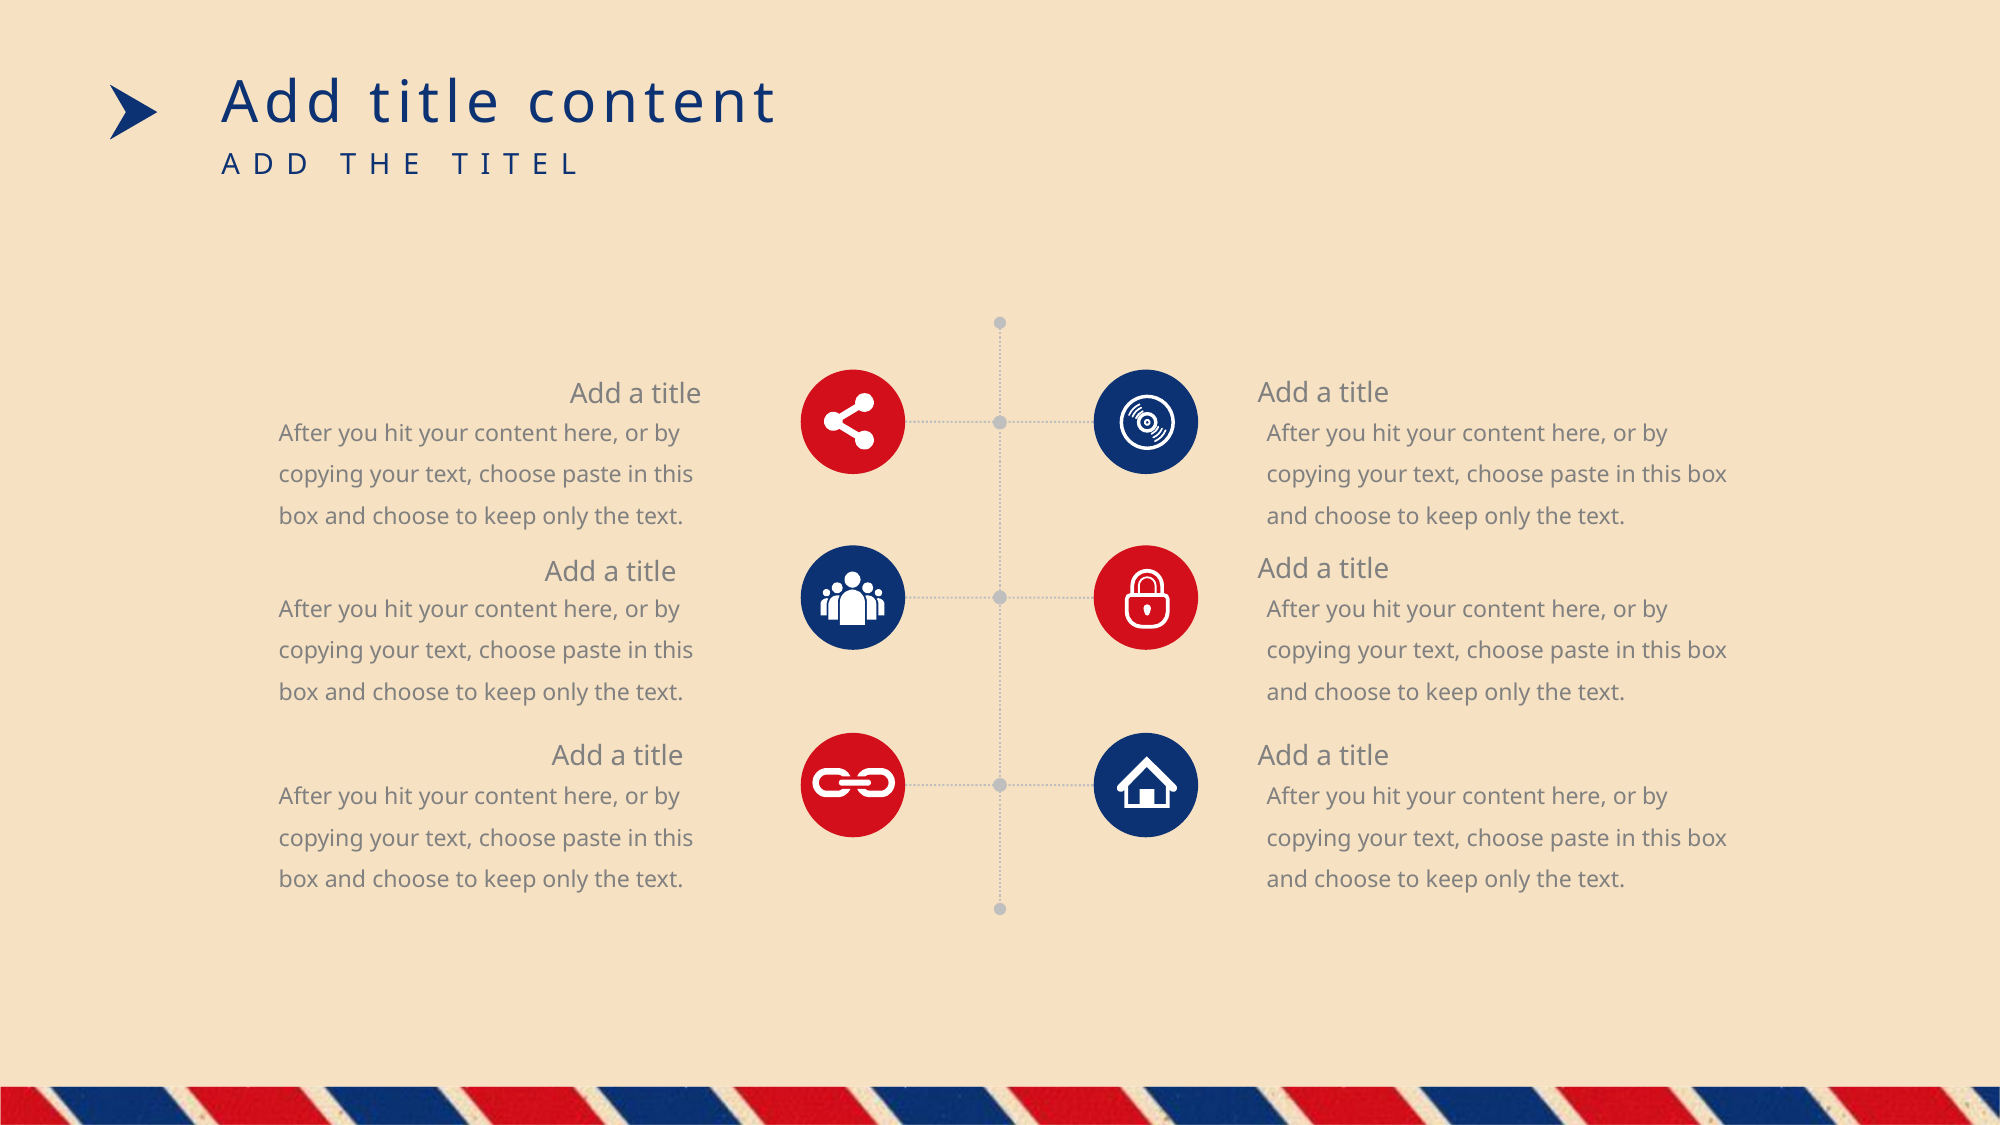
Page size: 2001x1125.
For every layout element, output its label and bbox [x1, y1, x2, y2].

text_box [1093, 545, 1199, 650]
text_box [263, 529, 748, 668]
text_box [1093, 369, 1199, 475]
text_box [1093, 732, 1199, 838]
text_box [110, 56, 851, 189]
text_box [1251, 526, 1751, 668]
picture [2, 1087, 1998, 1124]
text_box [1251, 350, 1751, 492]
text_box [1251, 713, 1751, 855]
text_box [263, 351, 748, 492]
text_box [263, 713, 748, 855]
text_box [800, 545, 906, 650]
text_box [800, 369, 906, 475]
text_box [992, 322, 1007, 909]
text_box [800, 732, 906, 838]
